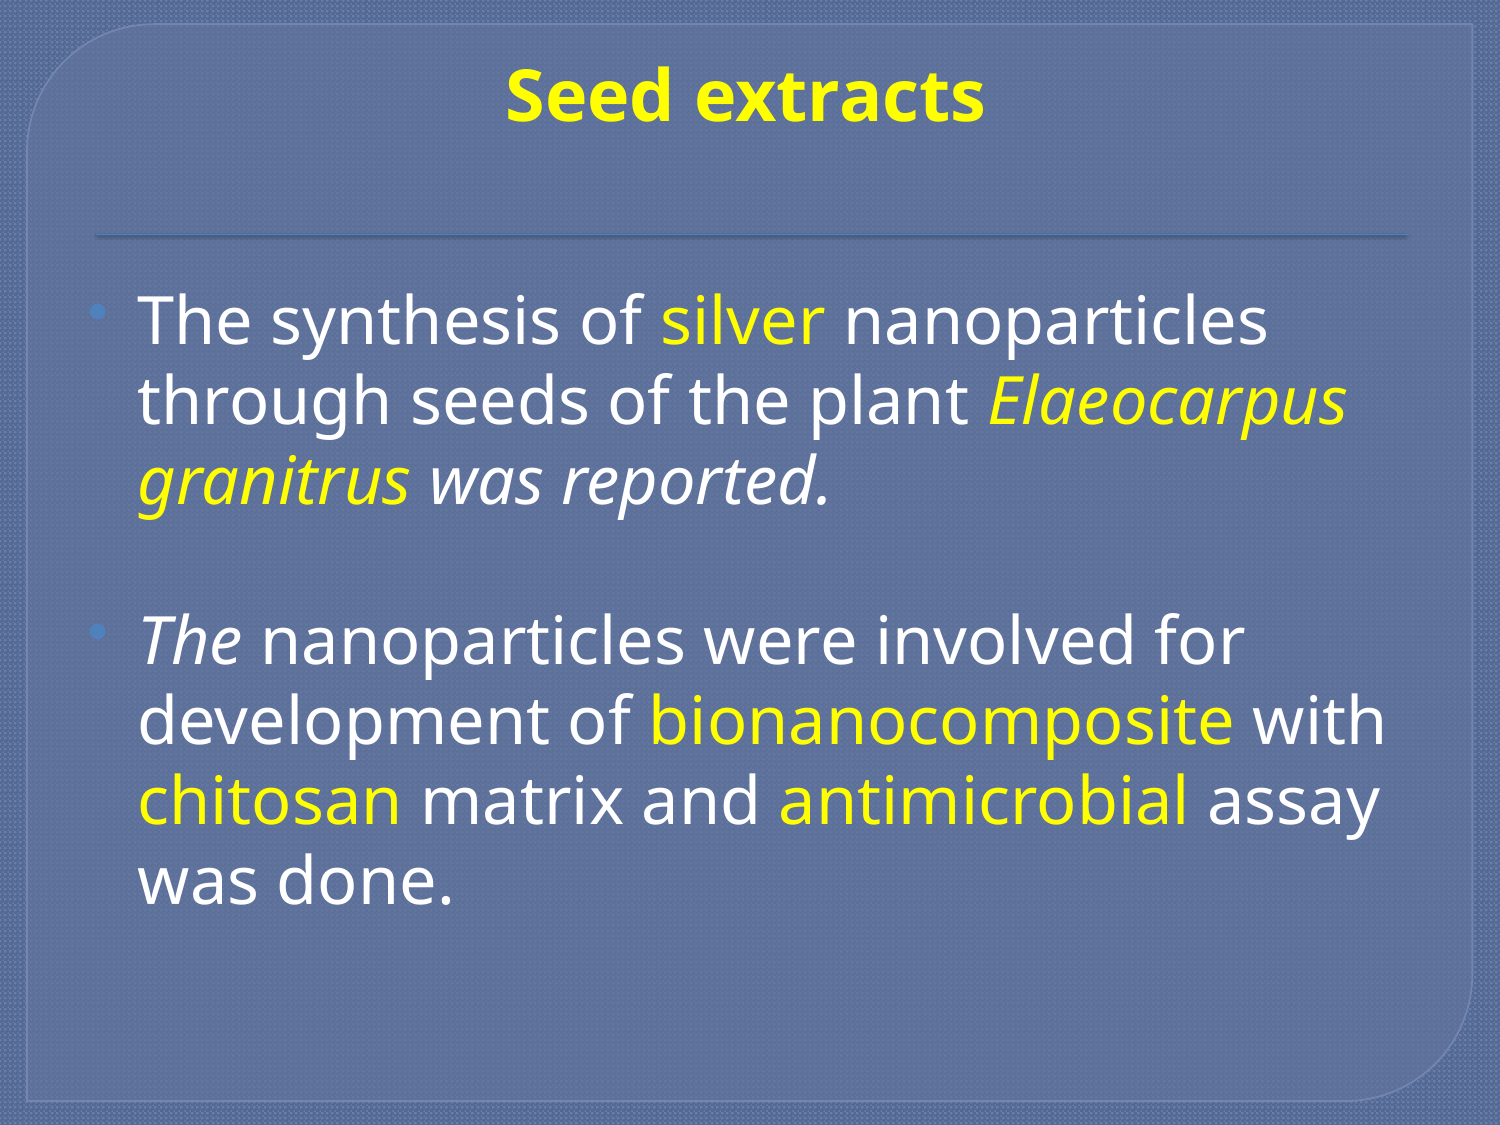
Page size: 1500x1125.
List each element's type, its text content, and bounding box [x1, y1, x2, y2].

title Seed extracts [75, 41, 1425, 230]
list The synthesis of silver nanoparticles through seeds of the plant Elaeocarpus granitrus was reported. The nanoparticles were involved for development of bionanocomposite with chitosan matrix and antimicrobial assay was done. [75, 270, 1425, 1013]
